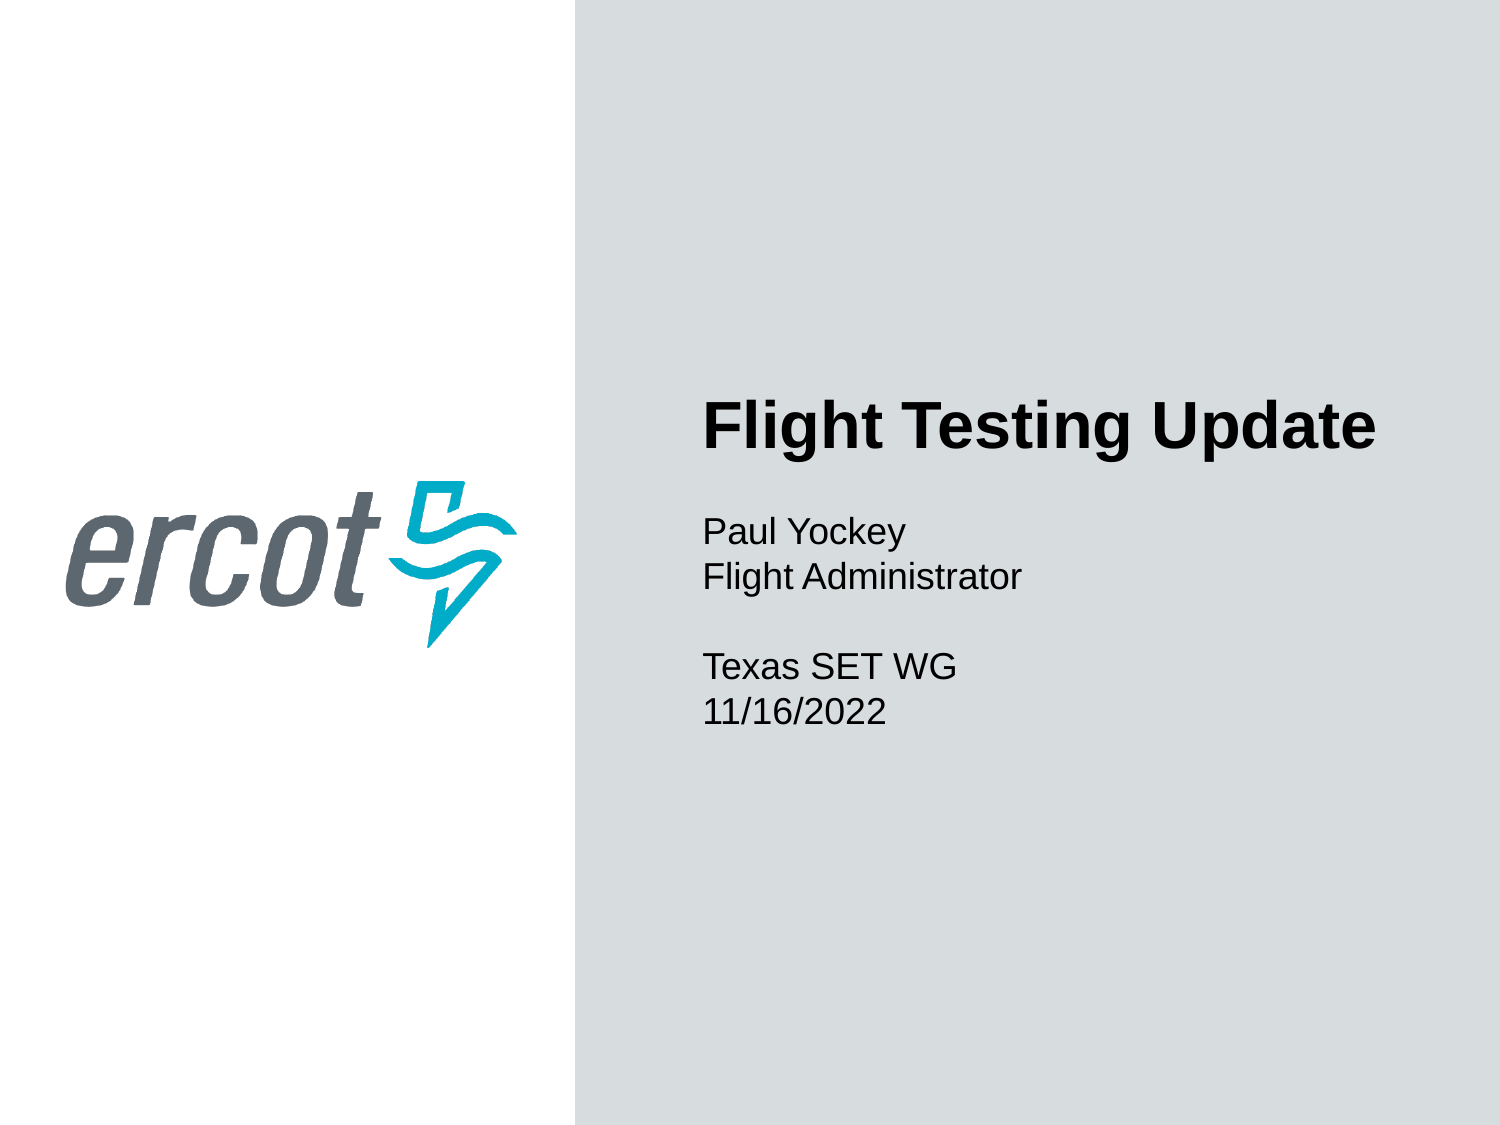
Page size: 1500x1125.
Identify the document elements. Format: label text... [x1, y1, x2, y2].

picture [56, 471, 525, 654]
text_box Flight Testing Update Paul Yockey Flight Administrator Texas SET WG 11/16/2022 [687, 374, 1500, 785]
